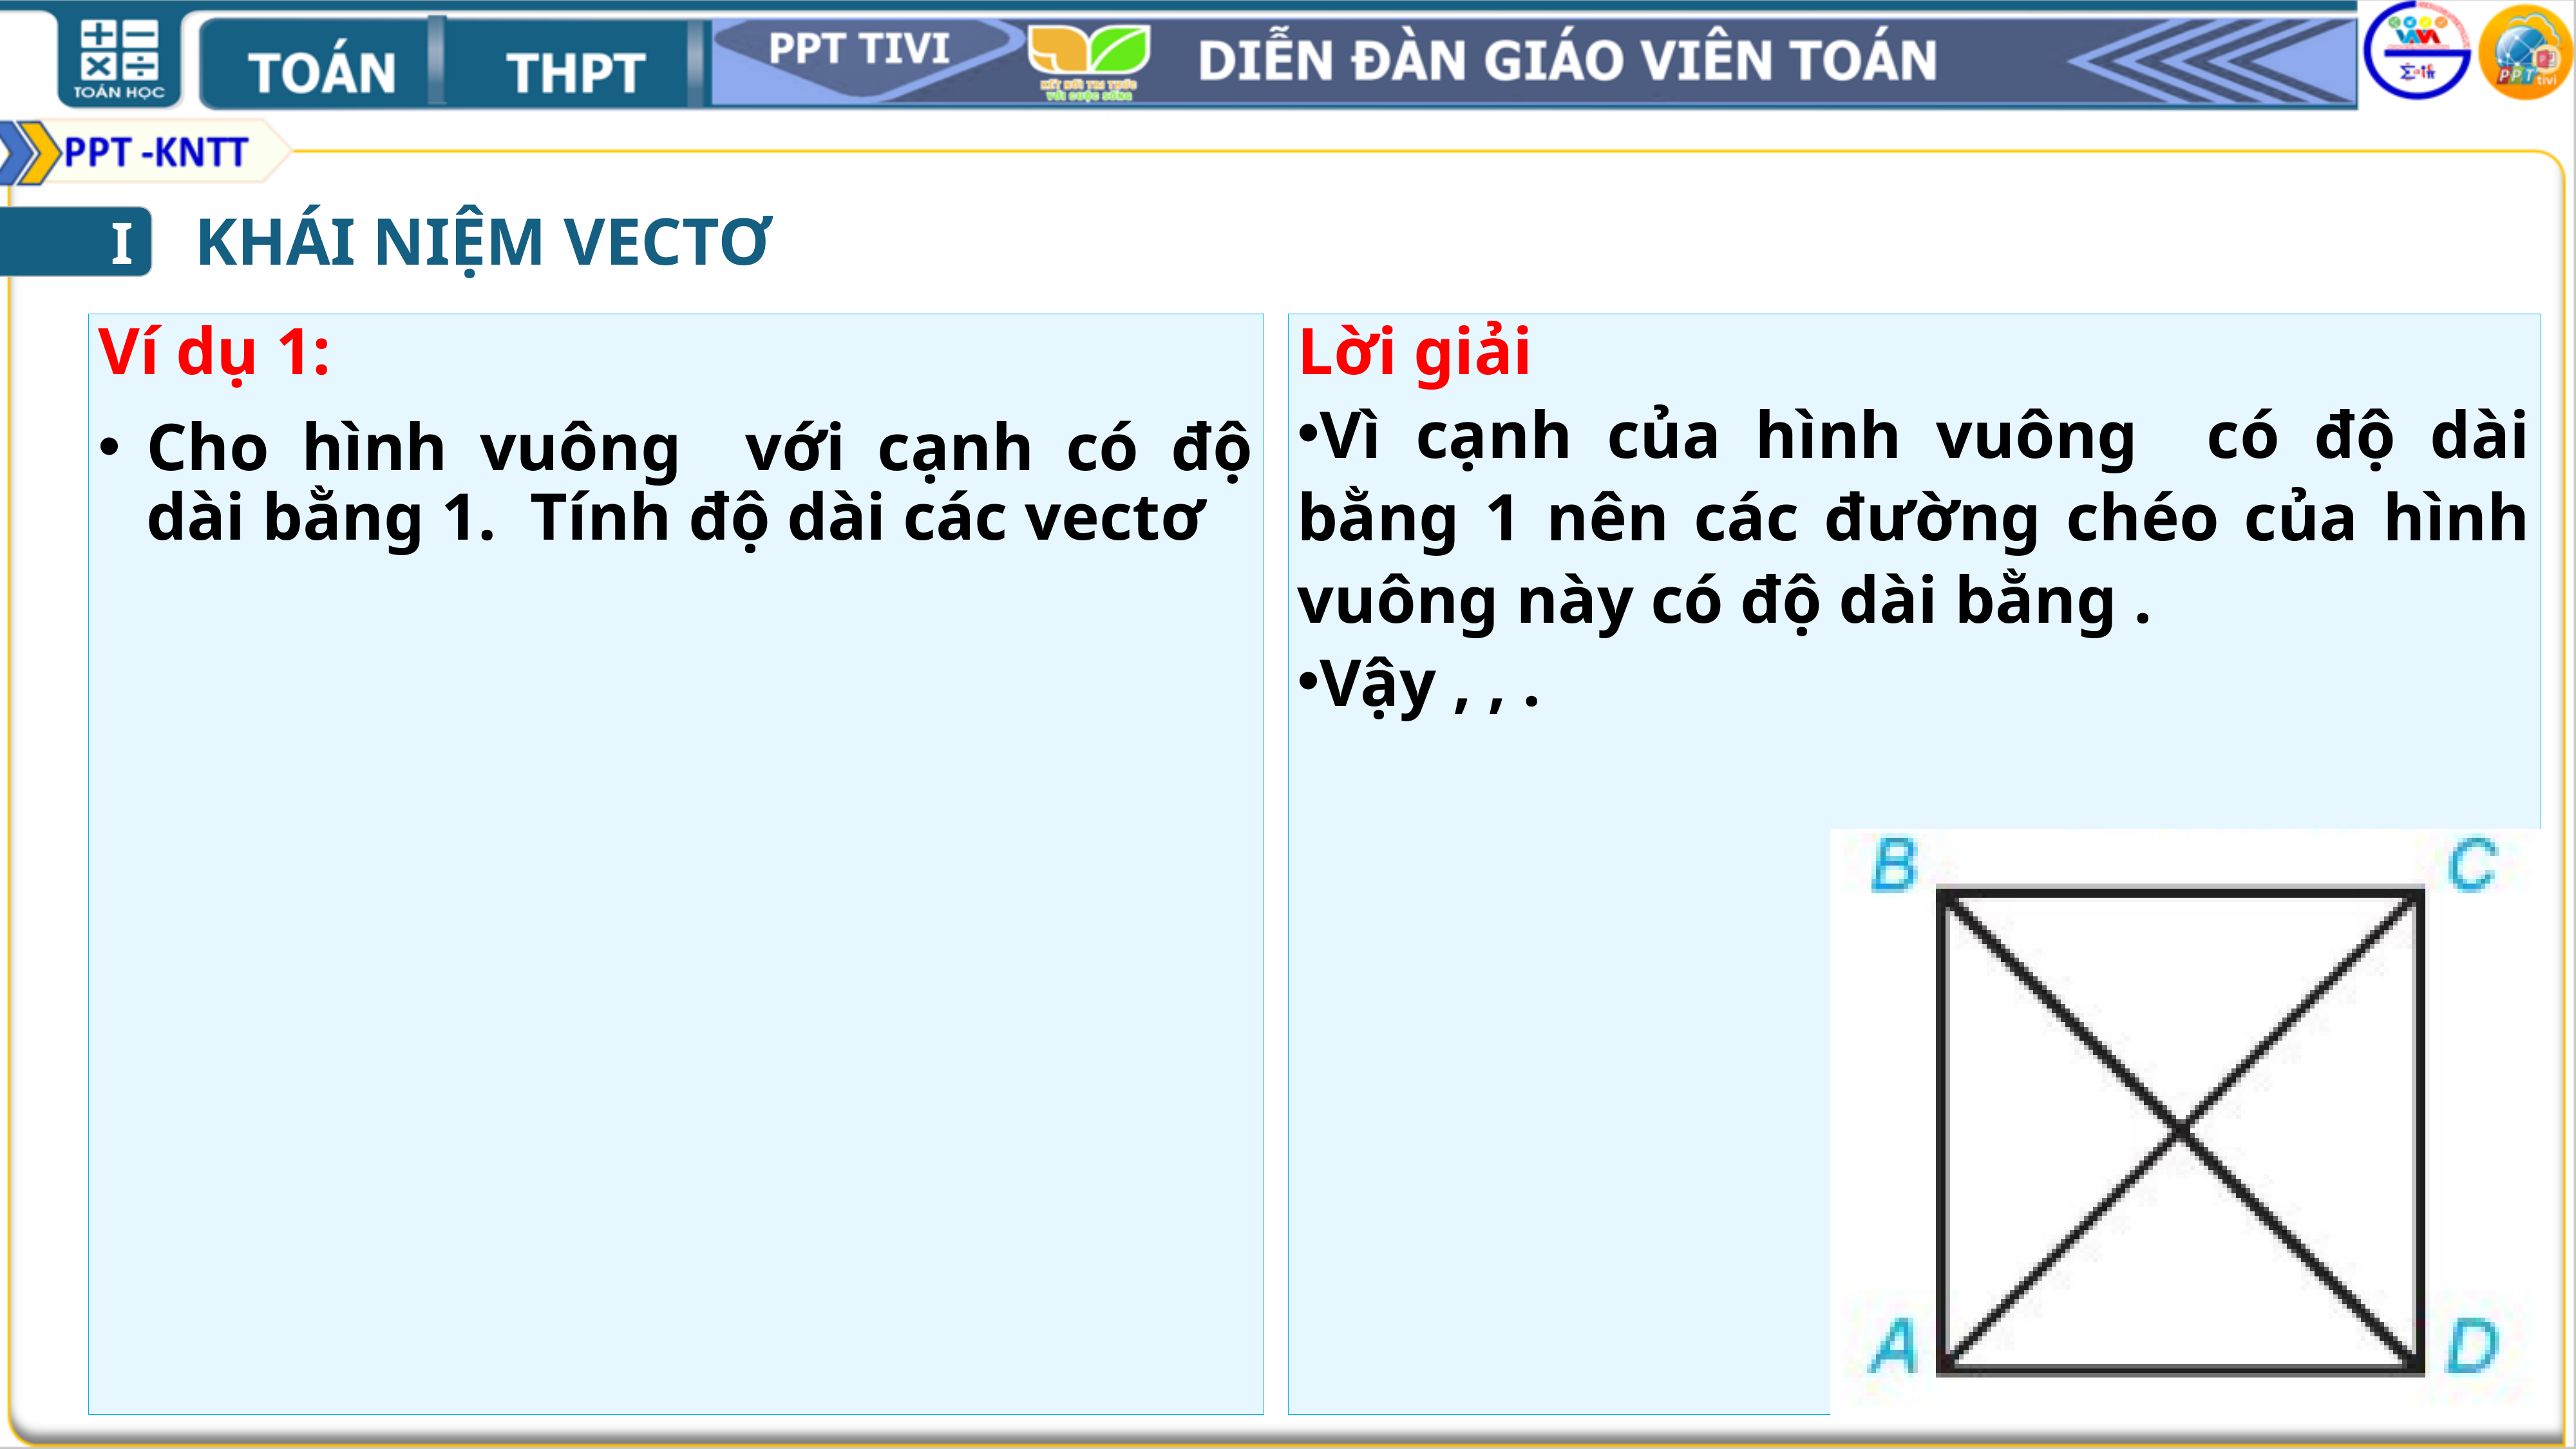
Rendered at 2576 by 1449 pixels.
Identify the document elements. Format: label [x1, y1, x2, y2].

text_box [0, 193, 1528, 284]
picture [0, 0, 2576, 1449]
